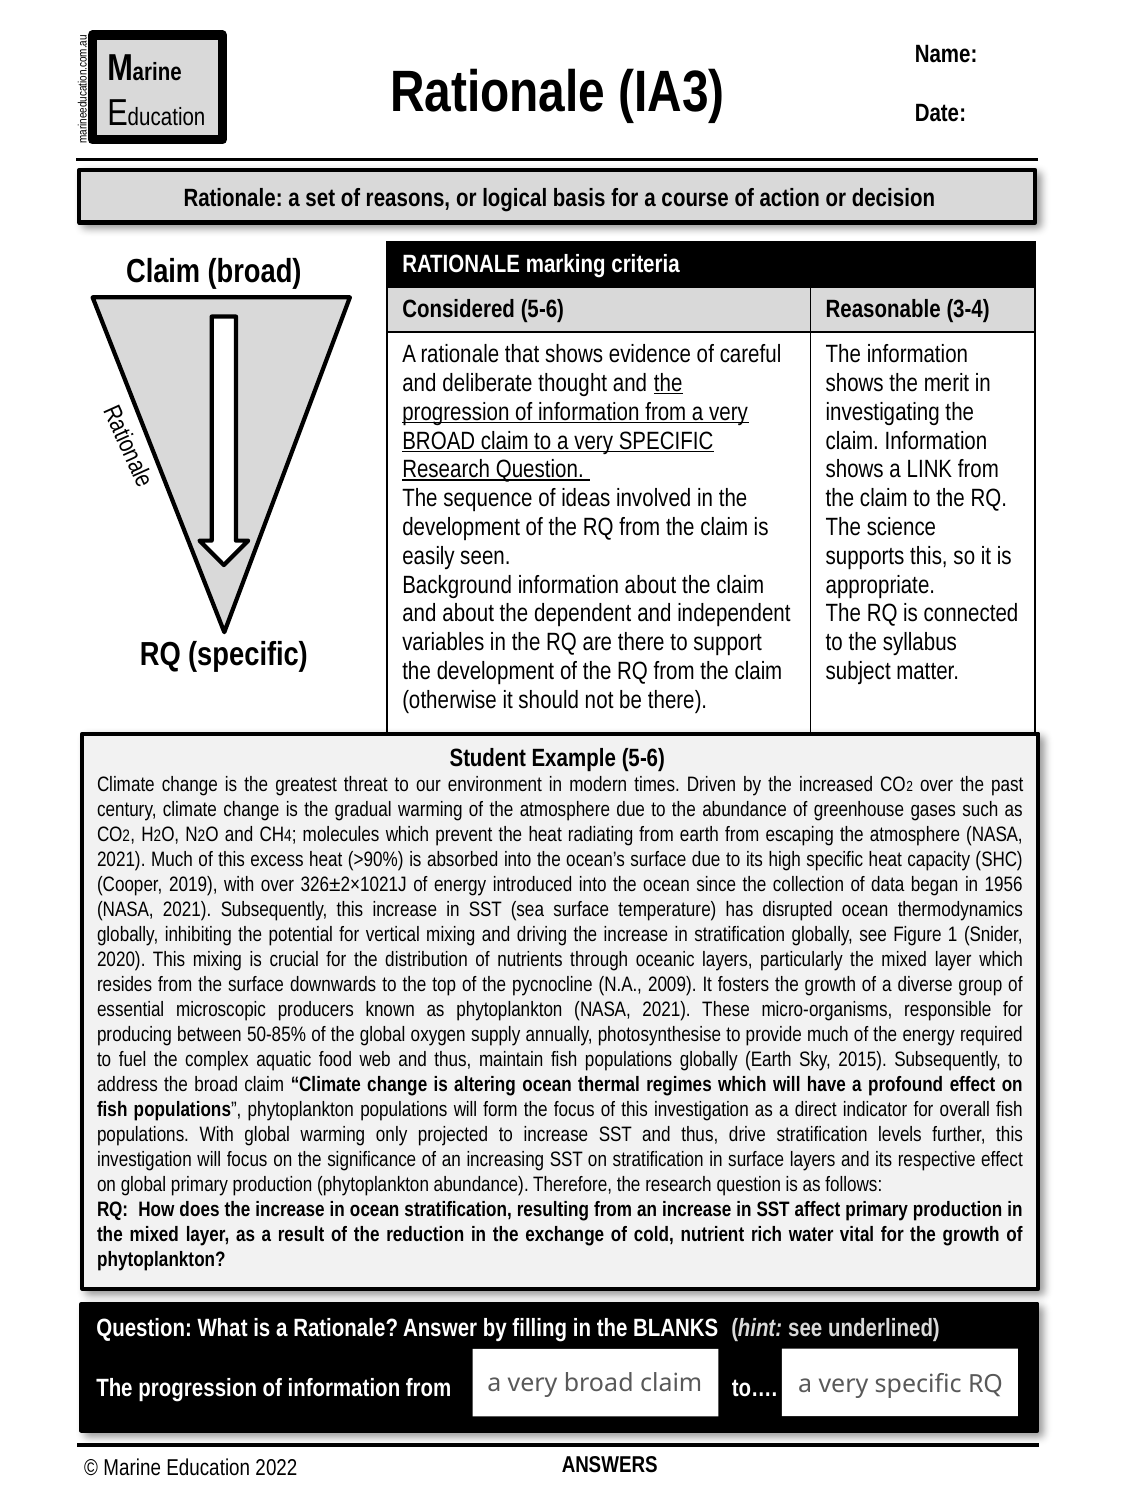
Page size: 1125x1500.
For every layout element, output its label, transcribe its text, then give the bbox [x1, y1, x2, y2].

text_box Student Example (5-6) Climate change is the greatest threat to our environment in modern times. Driven by the increased CO2 over the past century, climate change is the gradual warming of the atmosphere due to the abundance of greenhouse gases such as CO2, H2O, N2O and CH4; molecules which prevent the heat radiating from earth from escaping the atmosphere (NASA, 2021). Much of this excess heat (>90%) is absorbed into the ocean’s surface due to its high specific heat capacity (SHC) (Cooper, 2019), with over 326±2×1021J of energy introduced into the ocean since the collection of data began in 1956 (NASA, 2021). Subsequently, this increase in SST (sea surface temperature) has disrupted ocean thermodynamics globally, inhibiting the potential for vertical mixing and driving the increase in stratification globally, see Figure 1 (Snider, 2020). This mixing is crucial for the distribution of nutrients through oceanic layers, particularly the mixed layer which resides from the surface downwards to the top of the pycnocline (N.A., 2009). It fosters the growth of a diverse group of essential microscopic producers known as phytoplankton (NASA, 2021). These micro-organisms, responsible for producing between 50-85% of the global oxygen supply annually, photosynthesise to provide much of the energy required to fuel the complex aquatic food web and thus, maintain fish populations globally (Earth Sky, 2015). Subsequently, to address the broad claim “Climate change is altering ocean thermal regimes which will have a profound effect on fish populations”, phytoplankton populations will form the focus of this investigation as a direct indicator for overall fish populations. With global warming only projected to increase SST and thus, drive stratification levels further, this investigation will focus on the significance of an increasing SST on stratification in surface layers and its respective effect on global primary production (phytoplankton abundance). Therefore, the research question is as follows: RQ: How does the increase in ocean stratification, resulting from an increase in SST affect primary production in the mixed layer, as a result of the reduction in the exchange of cold, nutrient rich water vital for the growth of phytoplankton? [80, 732, 1040, 1291]
text_box © Marine Education 2022 [69, 1445, 327, 1500]
text_box marineeducation.com.au [67, 0, 97, 159]
table_header RATIONALE marking criteria [388, 243, 1034, 286]
text_box [90, 297, 352, 624]
text_box [197, 314, 251, 568]
text_box RQ (specific) [121, 624, 327, 680]
text_box Claim (broad) [16, 241, 386, 297]
text_box Rationale: a set of reasons, or logical basis for a course of action or decision [77, 168, 1037, 225]
text_box Rationale (IA3) [133, 45, 899, 131]
text_box Question: What is a Rationale? Answer by filling in the BLANKS (hint: see underlined) The progression of information from to…. [79, 1302, 1039, 1433]
text_box a very specific RQ [783, 1360, 1039, 1405]
text_box [471, 1347, 720, 1418]
text_box [780, 1347, 1020, 1418]
table_cell Considered (5-6) [388, 288, 810, 331]
text_box a very broad claim [472, 1359, 729, 1405]
text_box Marine Education [97, 35, 223, 140]
text_box Name: Date: [899, 29, 1092, 135]
table_cell Reasonable (3-4) [811, 288, 1034, 331]
table_cell A rationale that shows evidence of careful and deliberate thought and the progression of information from a very BROAD claim to a very SPECIFIC Research Question. The sequence of ideas involved in the development of the RQ from the claim is easily seen. Background information about the claim and about the dependent and independent variables in the RQ are there to support the development of the RQ from the claim (otherwise it should not be there). [388, 333, 810, 730]
text_box Rationale [85, 383, 212, 592]
table_cell The information shows the merit in investigating the claim. Information shows a LINK from the claim to the RQ. The science supports this, so it is appropriate. The RQ is connected to the syllabus subject matter. [811, 333, 1034, 730]
text_box ANSWERS [349, 1454, 870, 1485]
